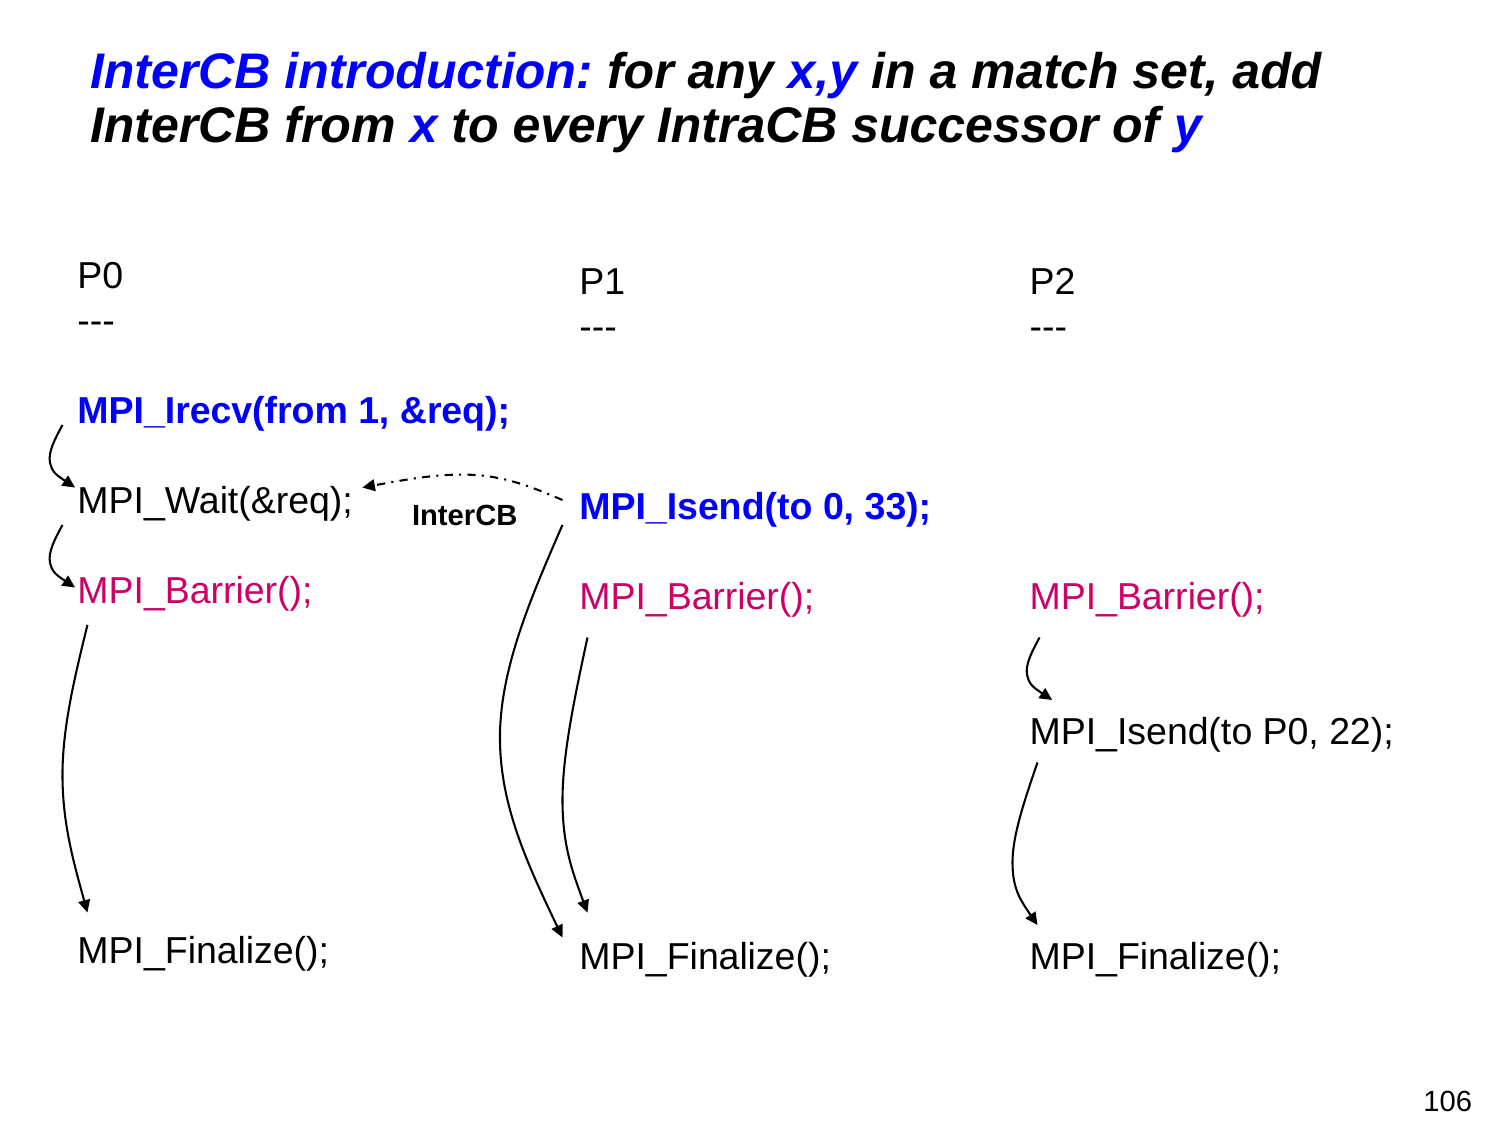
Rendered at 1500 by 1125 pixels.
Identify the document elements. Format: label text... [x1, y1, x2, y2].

text_box [563, 637, 589, 913]
text_box [49, 424, 76, 488]
slide_number 106 [1174, 1074, 1488, 1125]
text_box P0 --- MPI_Irecv(from 1, &req); MPI_Wait(&req); MPI_Barrier(); MPI_Finalize(); [62, 243, 526, 979]
text_box P1 --- MPI_Isend(to 0, 33); MPI_Barrier(); MPI_Finalize(); [564, 249, 947, 985]
text_box [1026, 637, 1053, 700]
text_box [499, 524, 563, 938]
text_box InterCB [397, 489, 533, 539]
text_box [362, 474, 563, 501]
text_box [1012, 762, 1038, 925]
title InterCB introduction: for any x,y in a match set, add InterCB from x to every IntraCB successor of y [74, 37, 1500, 188]
text_box [62, 624, 91, 913]
text_box [49, 524, 76, 588]
text_box P2 --- MPI_Barrier(); MPI_Isend(to P0, 22); MPI_Finalize(); [1014, 249, 1409, 985]
